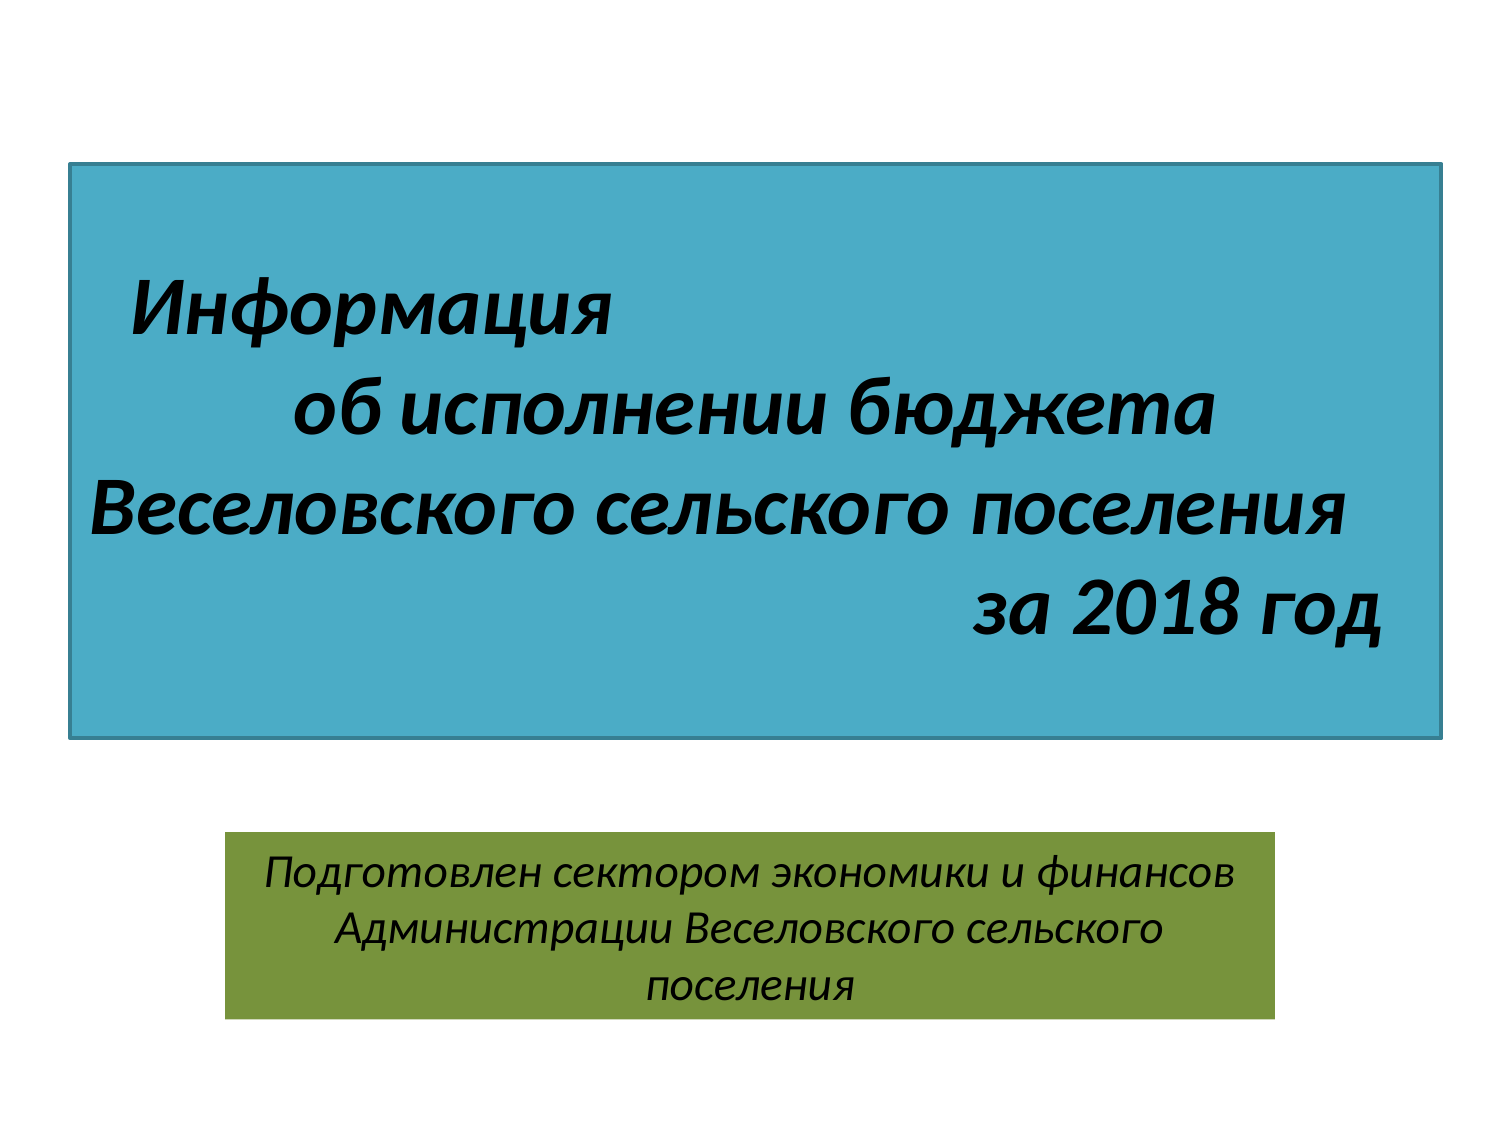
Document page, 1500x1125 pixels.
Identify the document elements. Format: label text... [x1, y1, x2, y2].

subtitle Подготовлен сектором экономики и финансов Администрации Веселовского сельского поселения [225, 832, 1275, 1020]
title Информация об исполнении бюджета Веселовского сельского поселения за 2018 год [68, 162, 1443, 740]
